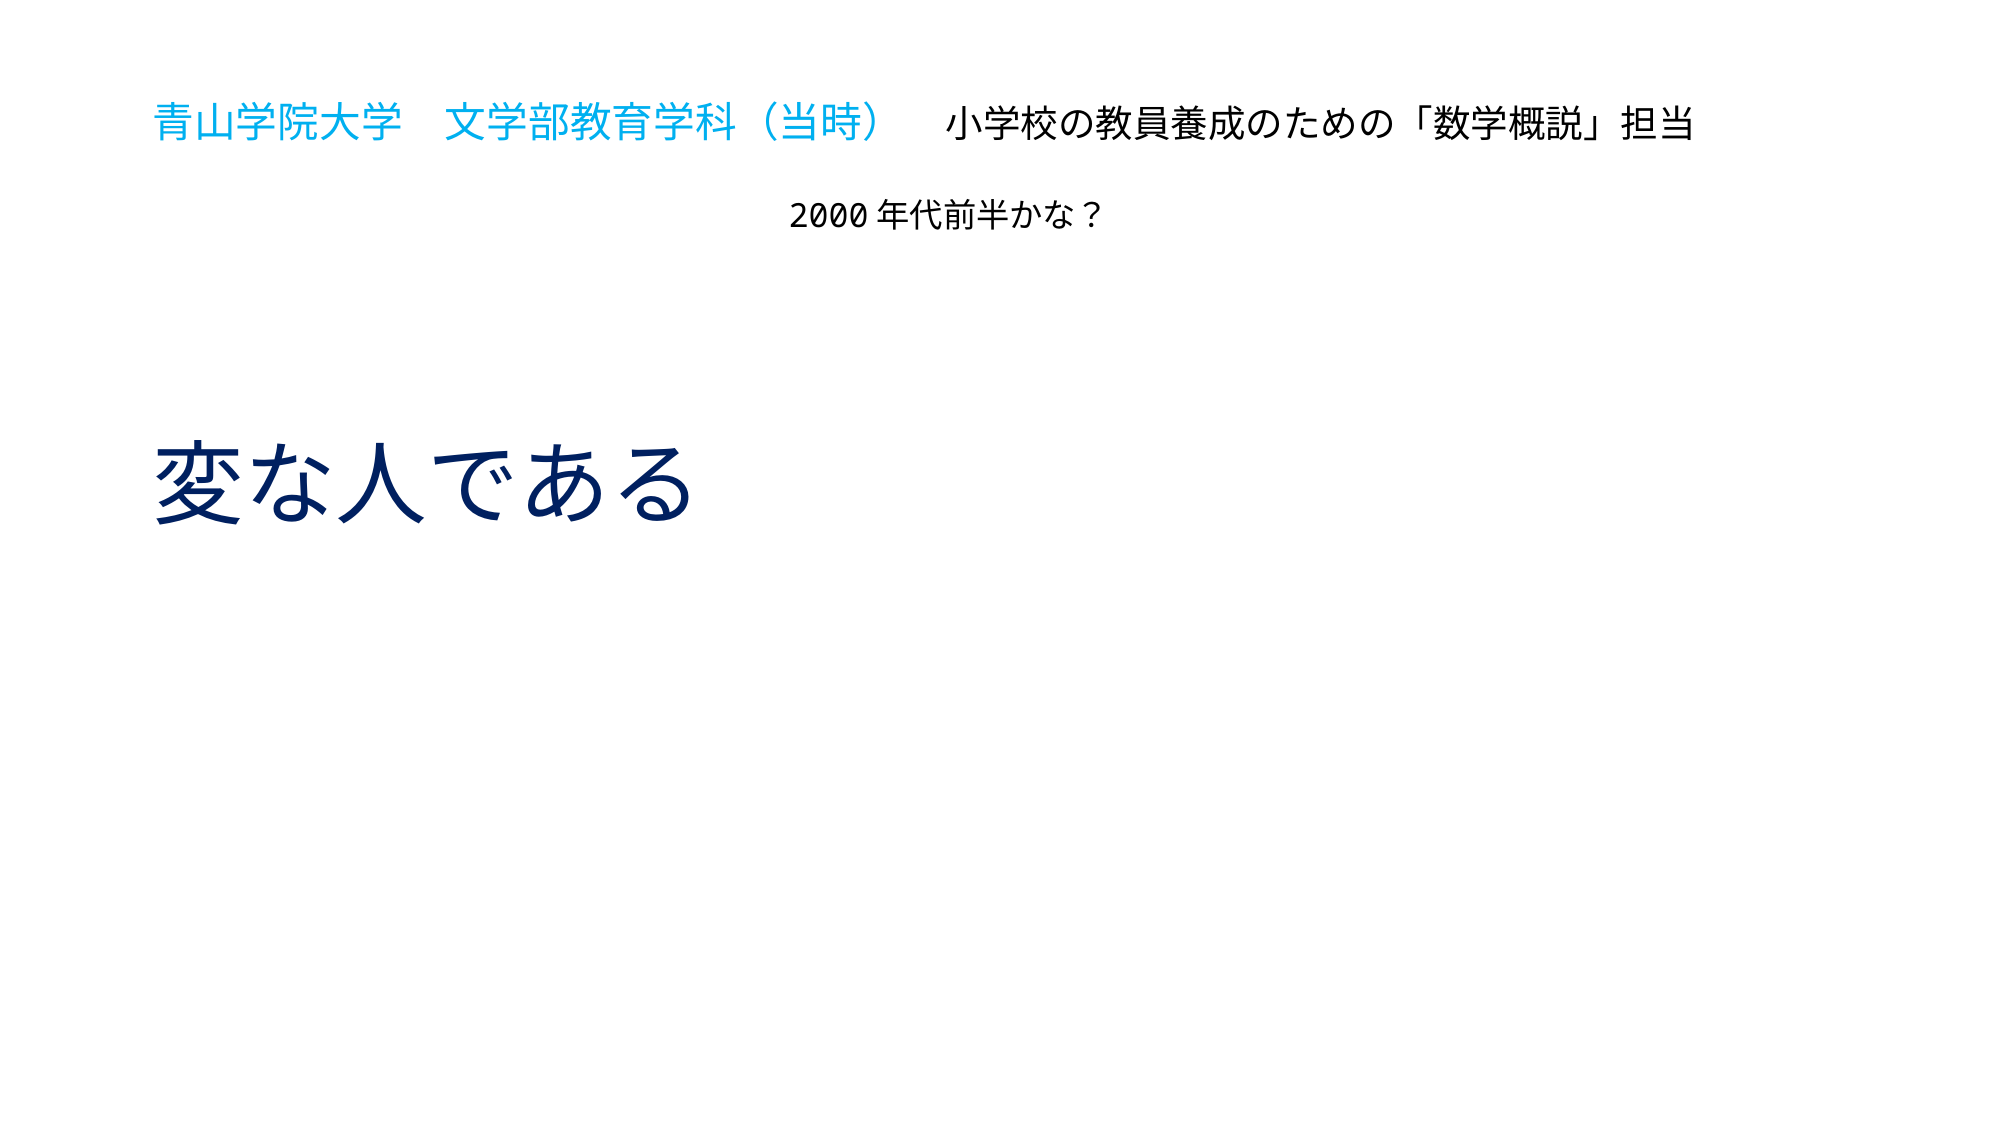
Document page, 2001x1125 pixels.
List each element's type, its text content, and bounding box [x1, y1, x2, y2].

title 青山学院大学 文学部教育学科（当時） 小学校の教員養成のための「数学概説」担当 2000年代前半かな？ [137, 59, 1863, 278]
list 変な人である [137, 299, 1863, 1014]
